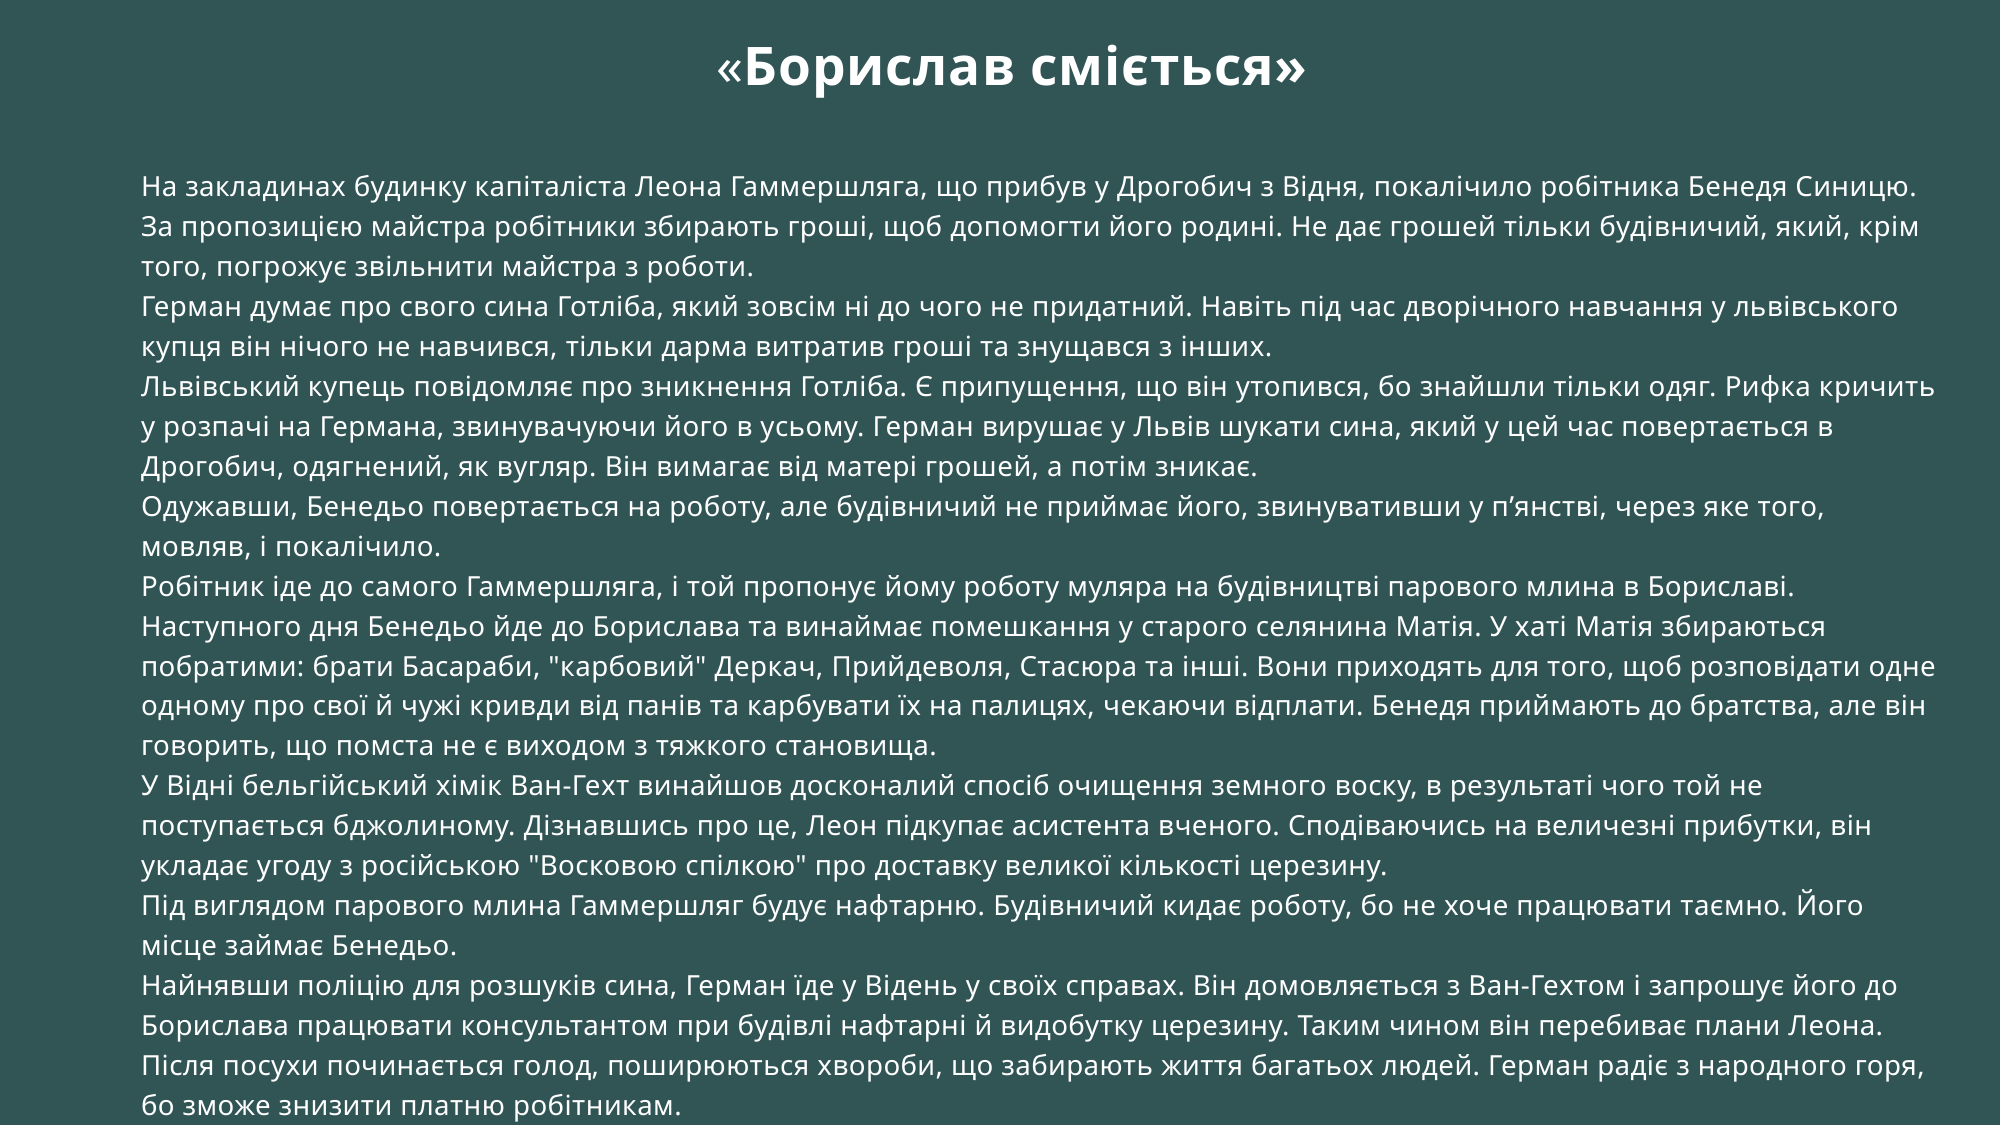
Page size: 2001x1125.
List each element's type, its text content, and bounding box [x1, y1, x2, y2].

title «Борислав сміється» [225, 40, 1800, 162]
list На закладинах будинку капіталіста Леона Гаммершляга, що прибув у Дрогобич з Відня, покалічило робітника Бенедя Синицю. За пропозицією майстра робітники збирають гроші, щоб допомогти його родині. Не дає грошей тільки будівничий, який, крім того, погрожує звільнити майстра з роботи. Герман думає про свого сина Готліба, який зовсім ні до чого не придатний. Навіть під час дворічного навчання у львівського купця він нічого не навчився, тільки дарма витратив гроші та знущався з інших. Львівський купець повідомляє про зникнення Готліба. Є припущення, що він утопився, бо знайшли тільки одяг. Рифка кричить у розпачі на Германа, звинувачуючи його в усьому. Герман вирушає у Львів шукати сина, який у цей час повертається в Дрогобич, одягнений, як вугляр. Він вимагає від матері грошей, а потім зникає. Одужавши, Бенедьо повертається на роботу, але будівничий не приймає його, звинувативши у п’янстві, через яке того, мовляв, і покалічило. Робітник іде до самого Гаммершляга, і той пропонує йому роботу муляра на будівництві парового млина в Бориславі. Наступного дня Бенедьо йде до Борислава та винаймає помешкання у старого селянина Матія. У хаті Матія збираються побратими: брати Басараби, "карбовий" Деркач, Прийдеволя, Стасюра та інші. Вони приходять для того, щоб розповідати одне одному про свої й чужі кривди від панів та карбувати їх на палицях, чекаючи відплати. Бенедя приймають до братства, але він говорить, що помста не є виходом з тяжкого становища. У Відні бельгійський хімік Ван-Гехт винайшов досконалий спосіб очищення земного воску, в результаті чого той не поступається бджолиному. Дізнавшись про це, Леон підкупає асистента вченого. Сподіваючись на величезні прибутки, він укладає угоду з російською "Восковою спілкою" про доставку великої кількості церезину. Під виглядом парового млина Гаммершляг будує нафтарню. Будівничий кидає роботу, бо не хоче працювати таємно. Його місце займає Бенедьо. Найнявши поліцію для розшуків сина, Герман їде у Відень у своїх справах. Він домовляється з Ван-Гехтом і запрошує його до Борислава працювати консультантом при будівлі нафтарні й видобутку церезину. Таким чином він перебиває плани Леона. Після посухи починається голод, поширюються хвороби, що забирають життя багатьох людей. Герман радіє з народного горя, бо зможе знизити платню робітникам. [141, 162, 1943, 1125]
